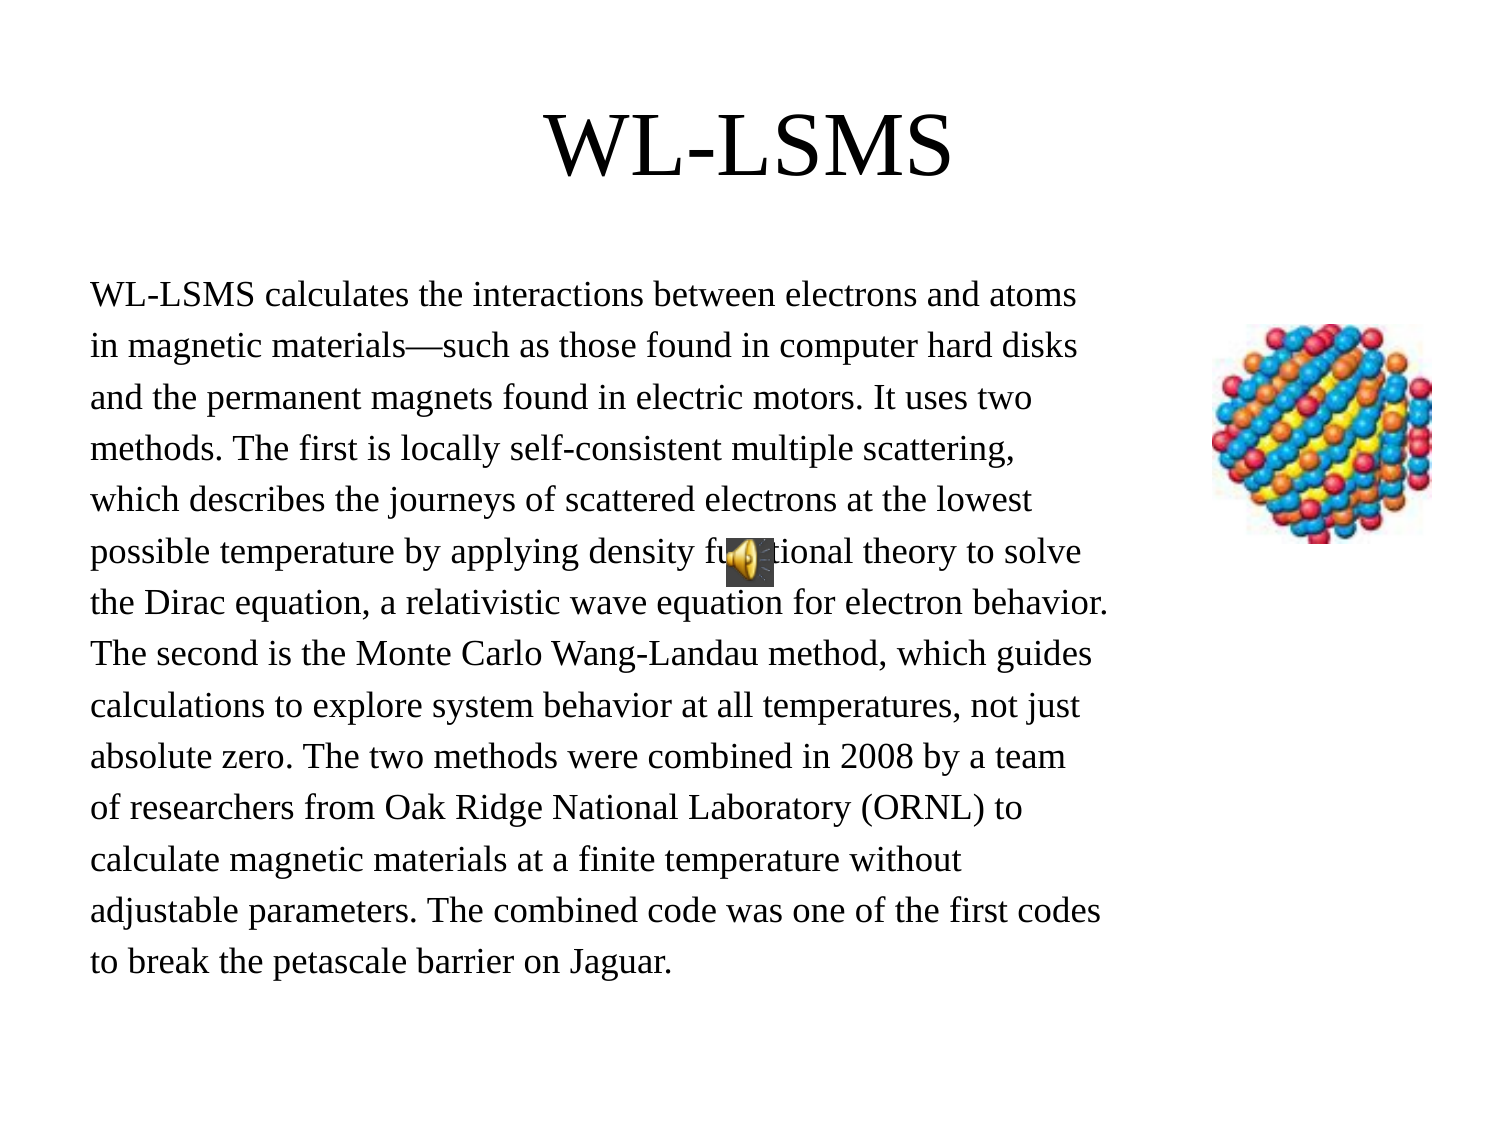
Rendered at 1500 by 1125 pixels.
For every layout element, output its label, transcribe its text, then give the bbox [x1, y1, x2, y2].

title WL-LSMS [75, 45, 1425, 233]
picture [1212, 324, 1432, 544]
list WL-LSMS calculates the interactions between electrons and atoms in magnetic materials—such as those found in computer hard disks and the permanent magnets found in electric motors. It uses two methods. The first is locally self-consistent multiple scattering, which describes the journeys of scattered electrons at the lowest possible temperature by applying density functional theory to solve the Dirac equation, a relativistic wave equation for electron behavior. The second is the Monte Carlo Wang-Landau method, which guides calculations to explore system behavior at all temperatures, not just absolute zero. The two methods were combined in 2008 by a team of researchers from Oak Ridge National Laboratory (ORNL) to calculate magnetic materials at a finite temperature without adjustable parameters. The combined code was one of the first codes to break the petascale barrier on Jaguar. [75, 262, 1425, 1005]
picture [724, 537, 776, 588]
